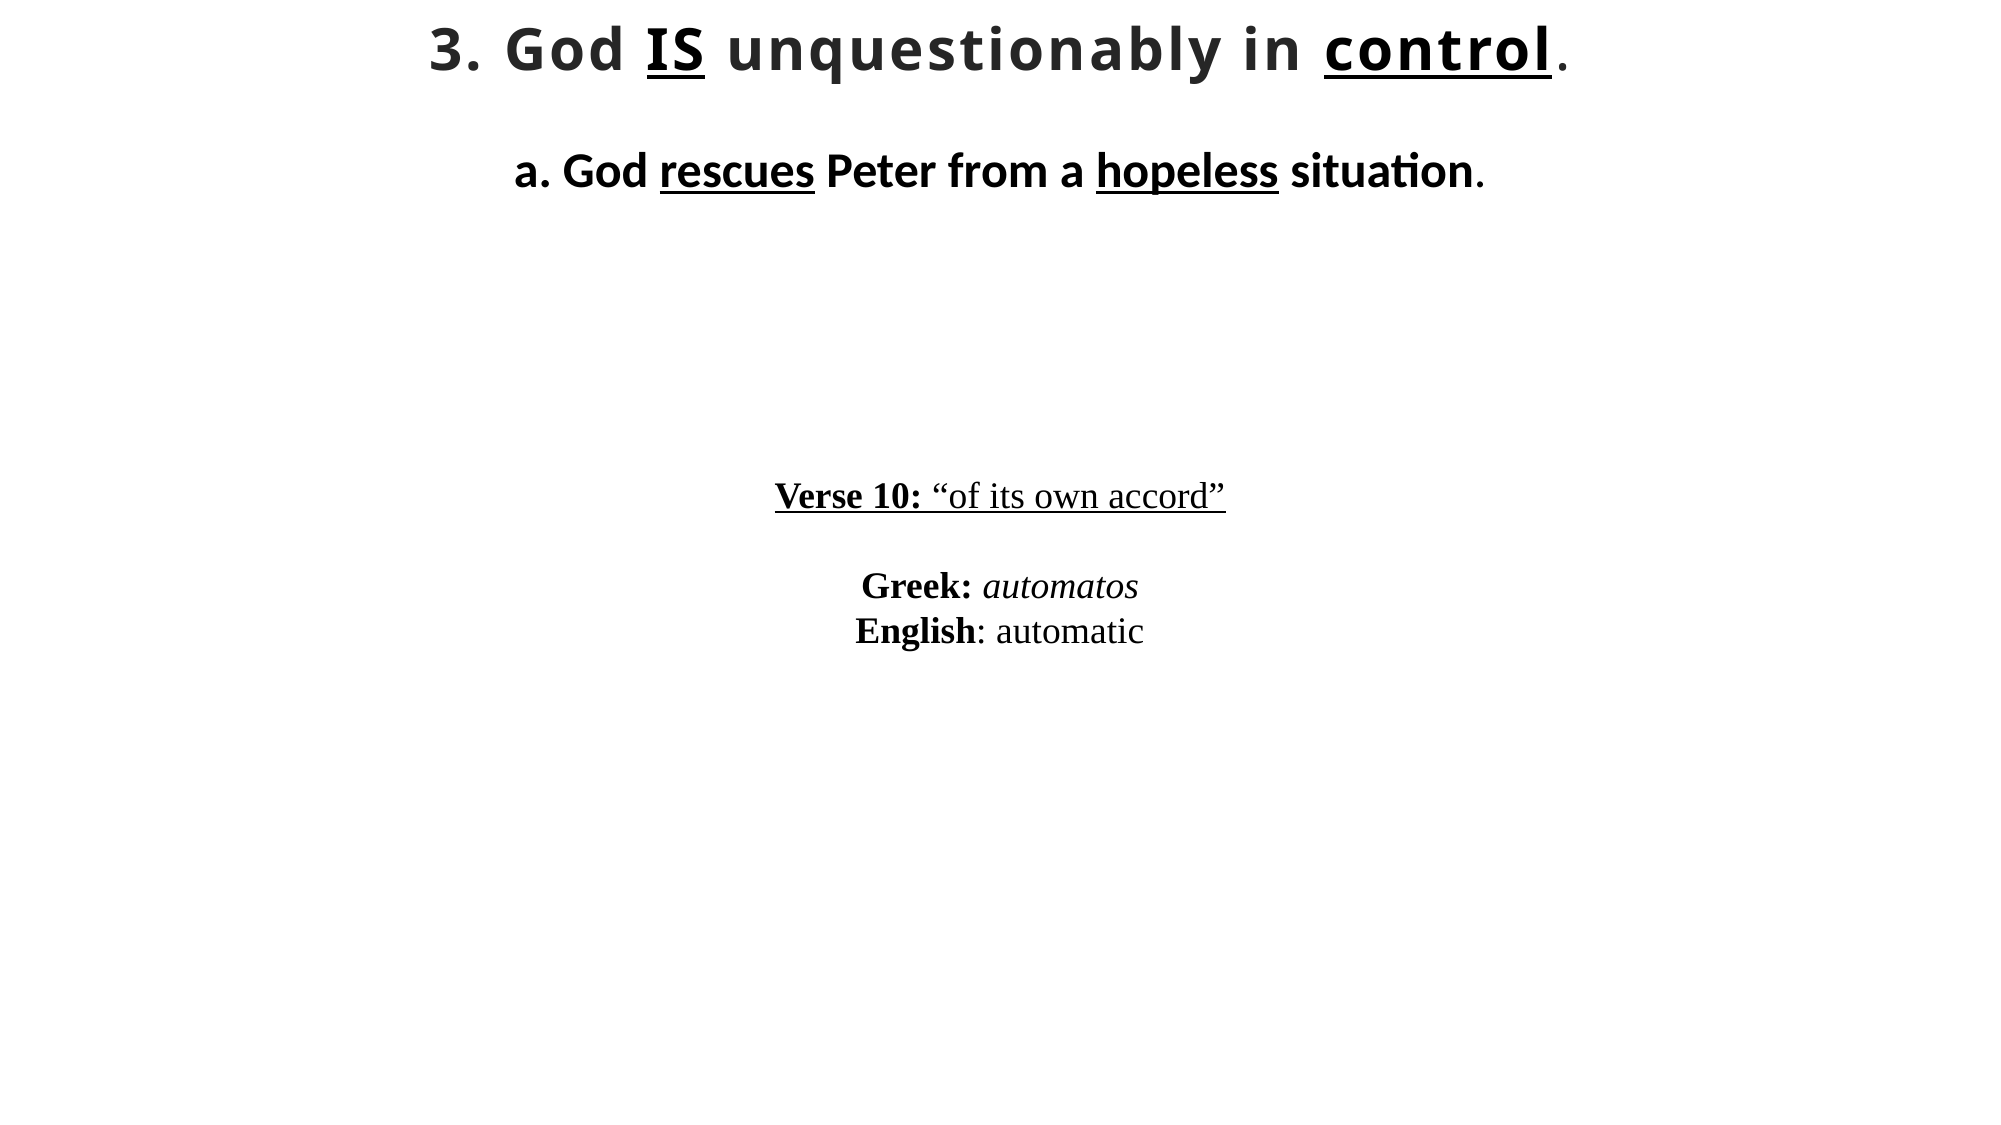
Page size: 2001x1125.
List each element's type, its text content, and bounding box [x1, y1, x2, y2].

text_box 3. God IS unquestionably in control. [0, 0, 2000, 97]
text_box Verse 10: “of its own accord” Greek: automatos English: automatic [0, 463, 2000, 659]
text_box a. God rescues Peter from a hopeless situation. [0, 130, 2000, 206]
